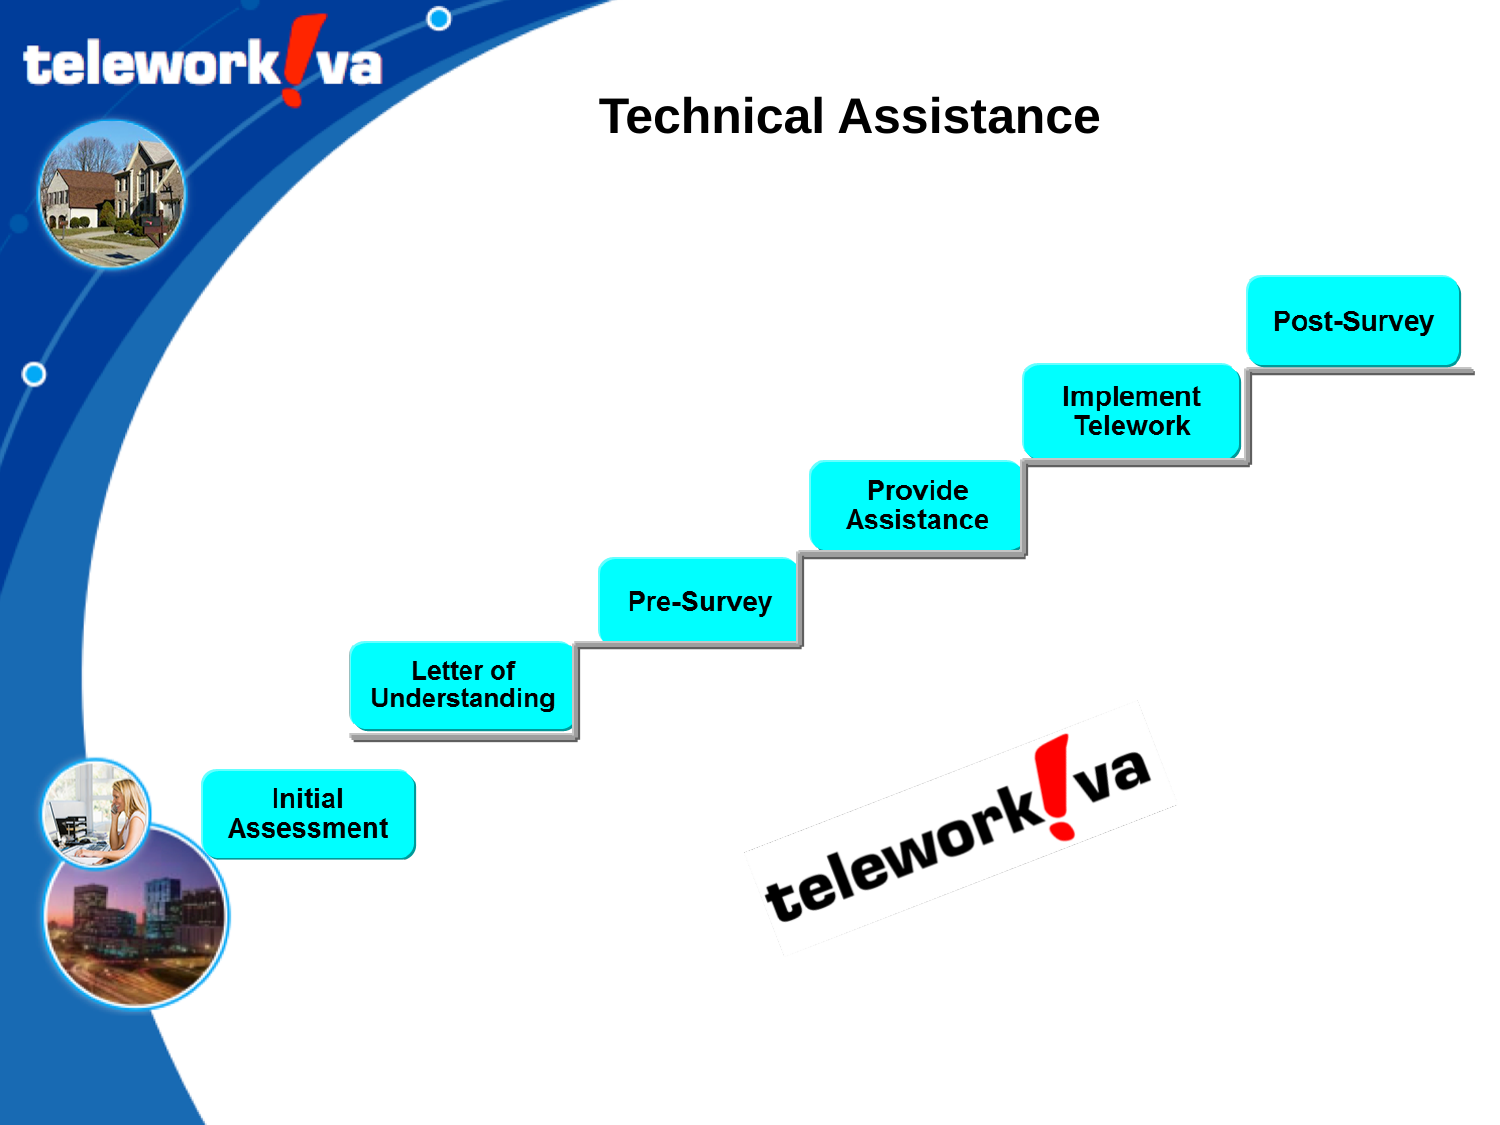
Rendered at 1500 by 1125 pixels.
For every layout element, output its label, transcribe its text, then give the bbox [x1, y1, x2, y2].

title Technical Assistance [211, 49, 1488, 238]
picture [0, 0, 1500, 1125]
